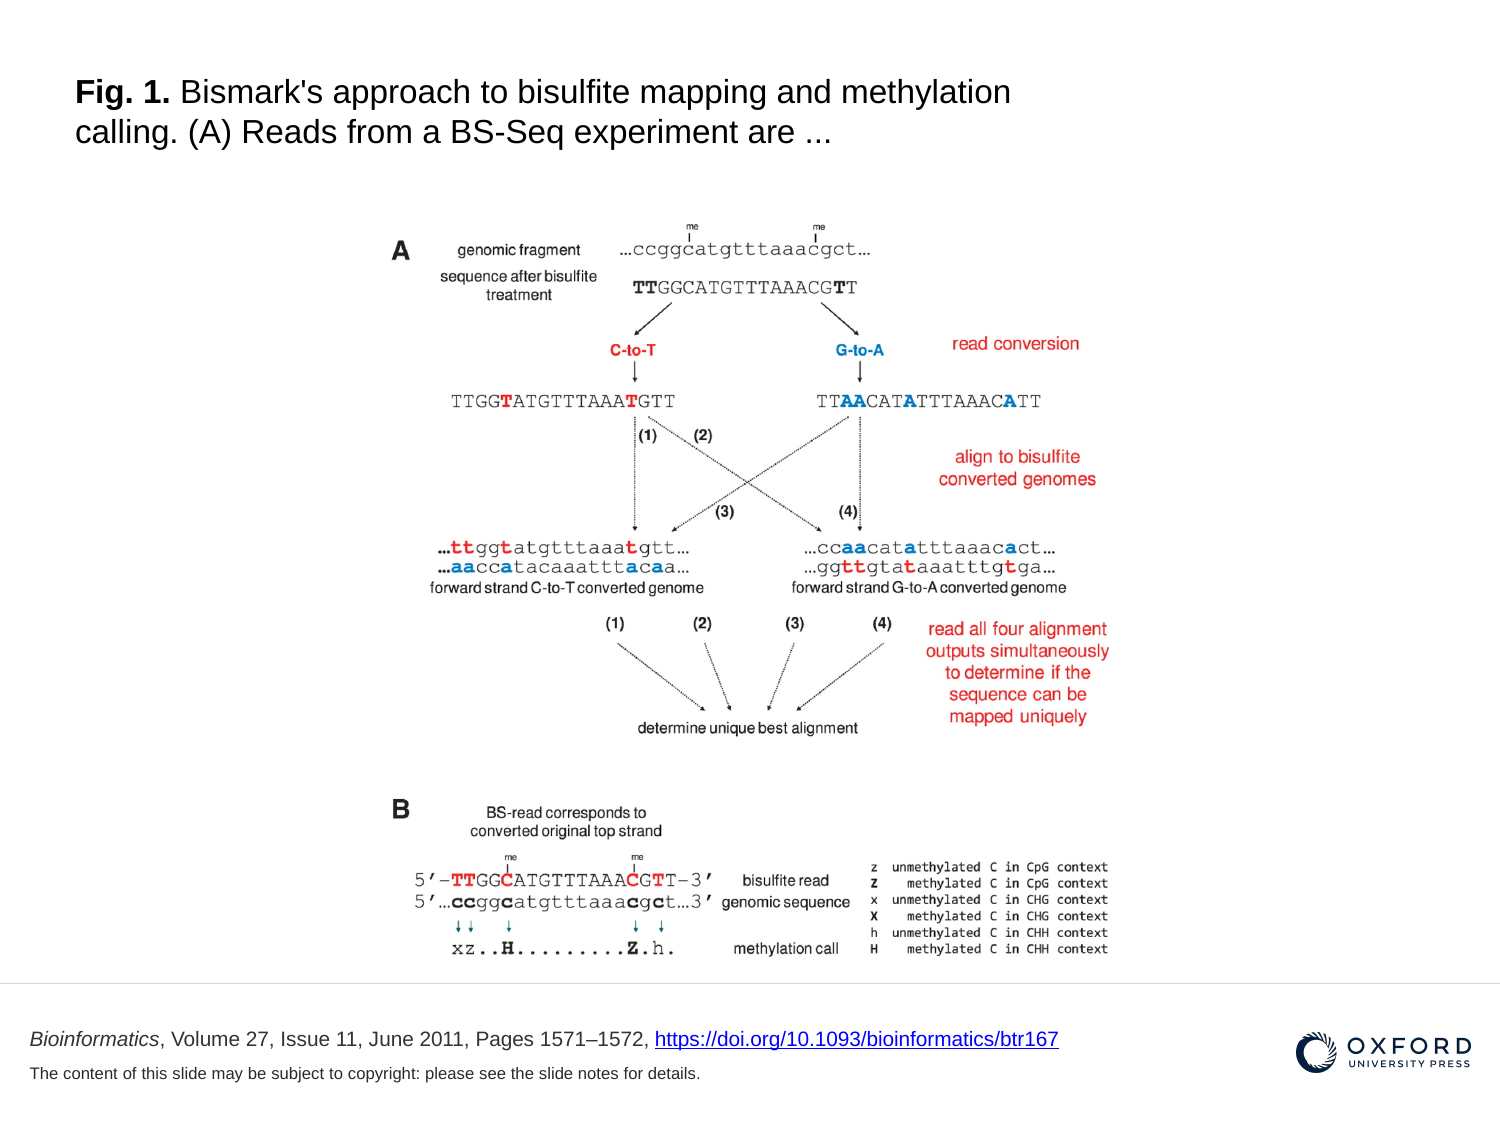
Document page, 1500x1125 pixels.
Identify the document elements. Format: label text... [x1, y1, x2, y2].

title Fig. 1. Bismark's approach to bisulfite mapping and methylation calling. (A) Reads from a BS-Seq experiment are ... [75, 69, 1078, 171]
footer Bioinformatics, Volume 27, Issue 11, June 2011, Pages 1571–1572, https://doi.org/10.1093/bioinformatics/btr167 The content of this slide may be subject to copyright: please see the slide notes for details. [0, 983, 1260, 1125]
picture [391, 224, 1109, 957]
picture [1296, 1032, 1471, 1073]
